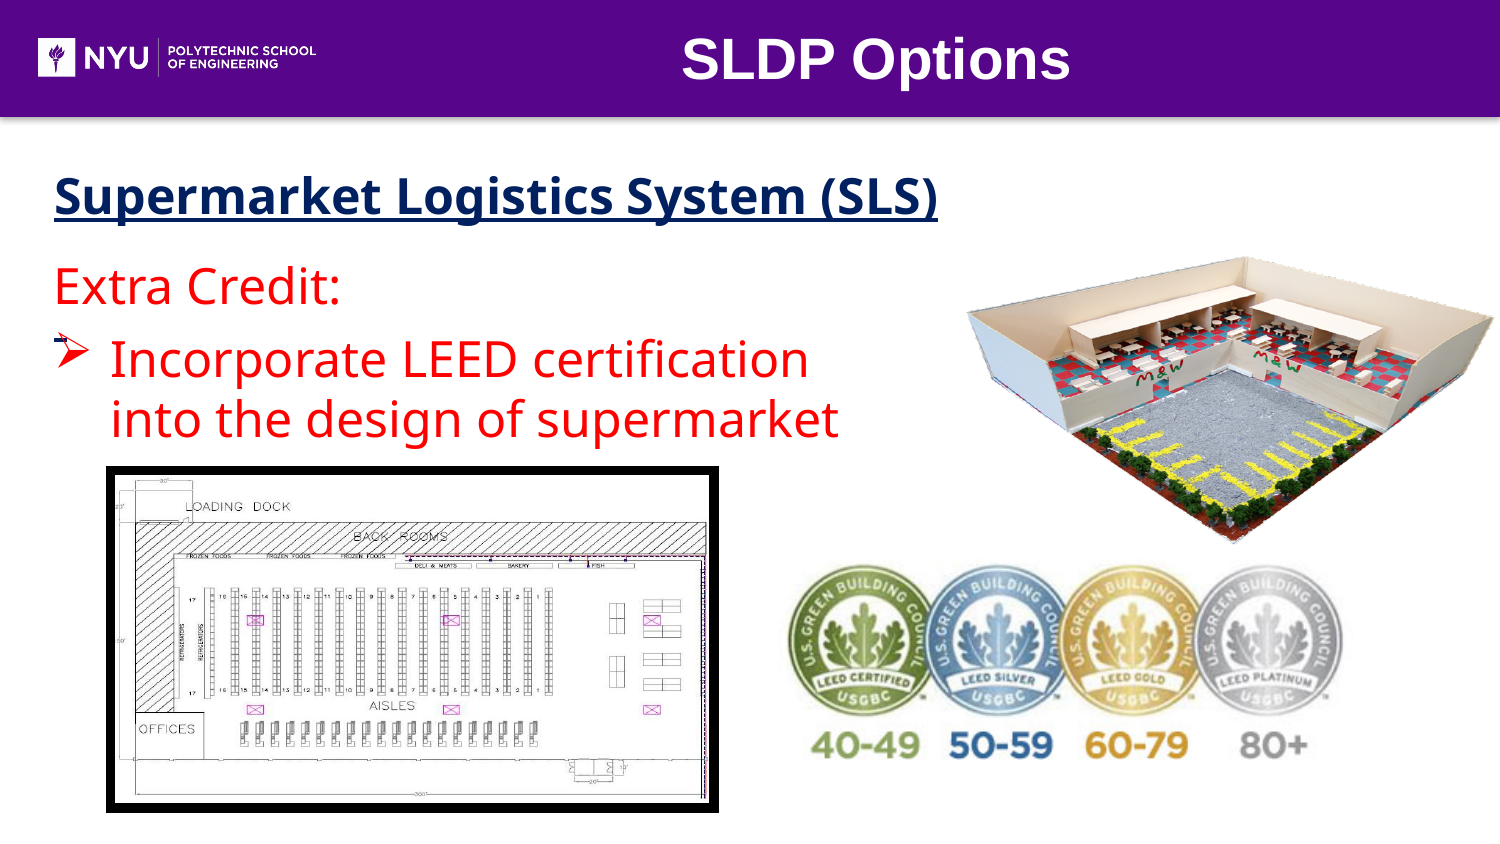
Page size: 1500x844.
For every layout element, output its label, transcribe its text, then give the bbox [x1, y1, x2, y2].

list SLDP Options [328, 21, 1425, 96]
text_box Extra Credit: Incorporate LEED certification into the design of supermarket [39, 247, 962, 455]
picture [753, 546, 1380, 782]
picture [38, 38, 316, 77]
text_box [961, 228, 1500, 550]
picture [114, 474, 710, 804]
text_box Supermarket Logistics System (SLS) [39, 156, 1469, 247]
